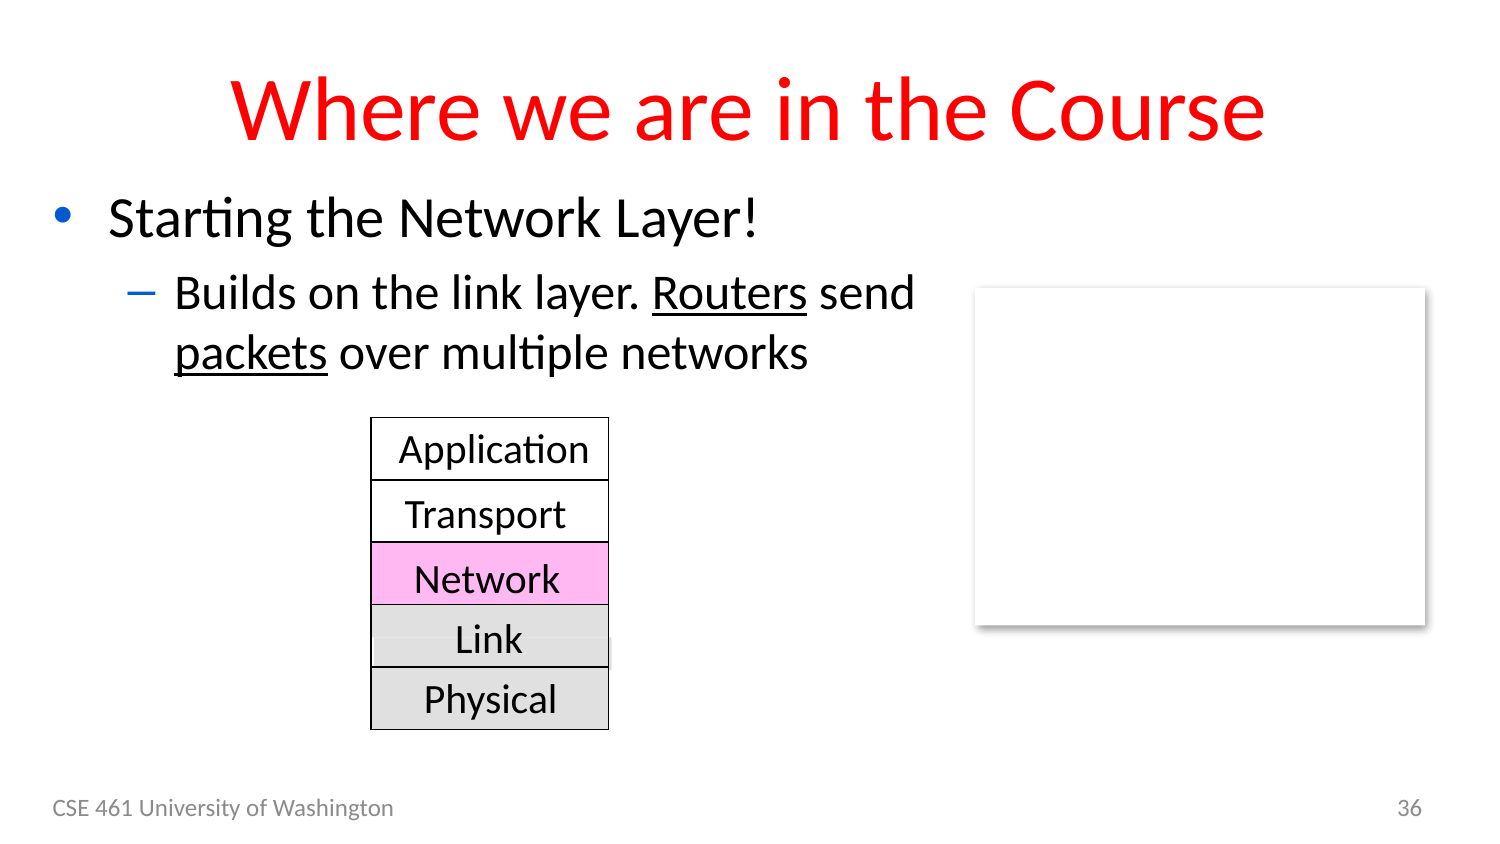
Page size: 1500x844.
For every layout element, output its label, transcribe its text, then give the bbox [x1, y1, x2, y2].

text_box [370, 414, 612, 730]
list Starting the Network Layer! Builds on the link layer. Routers send packets over multiple networks [37, 171, 975, 760]
title Where we are in the Course [37, 33, 1463, 175]
slide_number 36 [1087, 784, 1438, 830]
footer CSE 461 University of Washington [37, 784, 513, 830]
